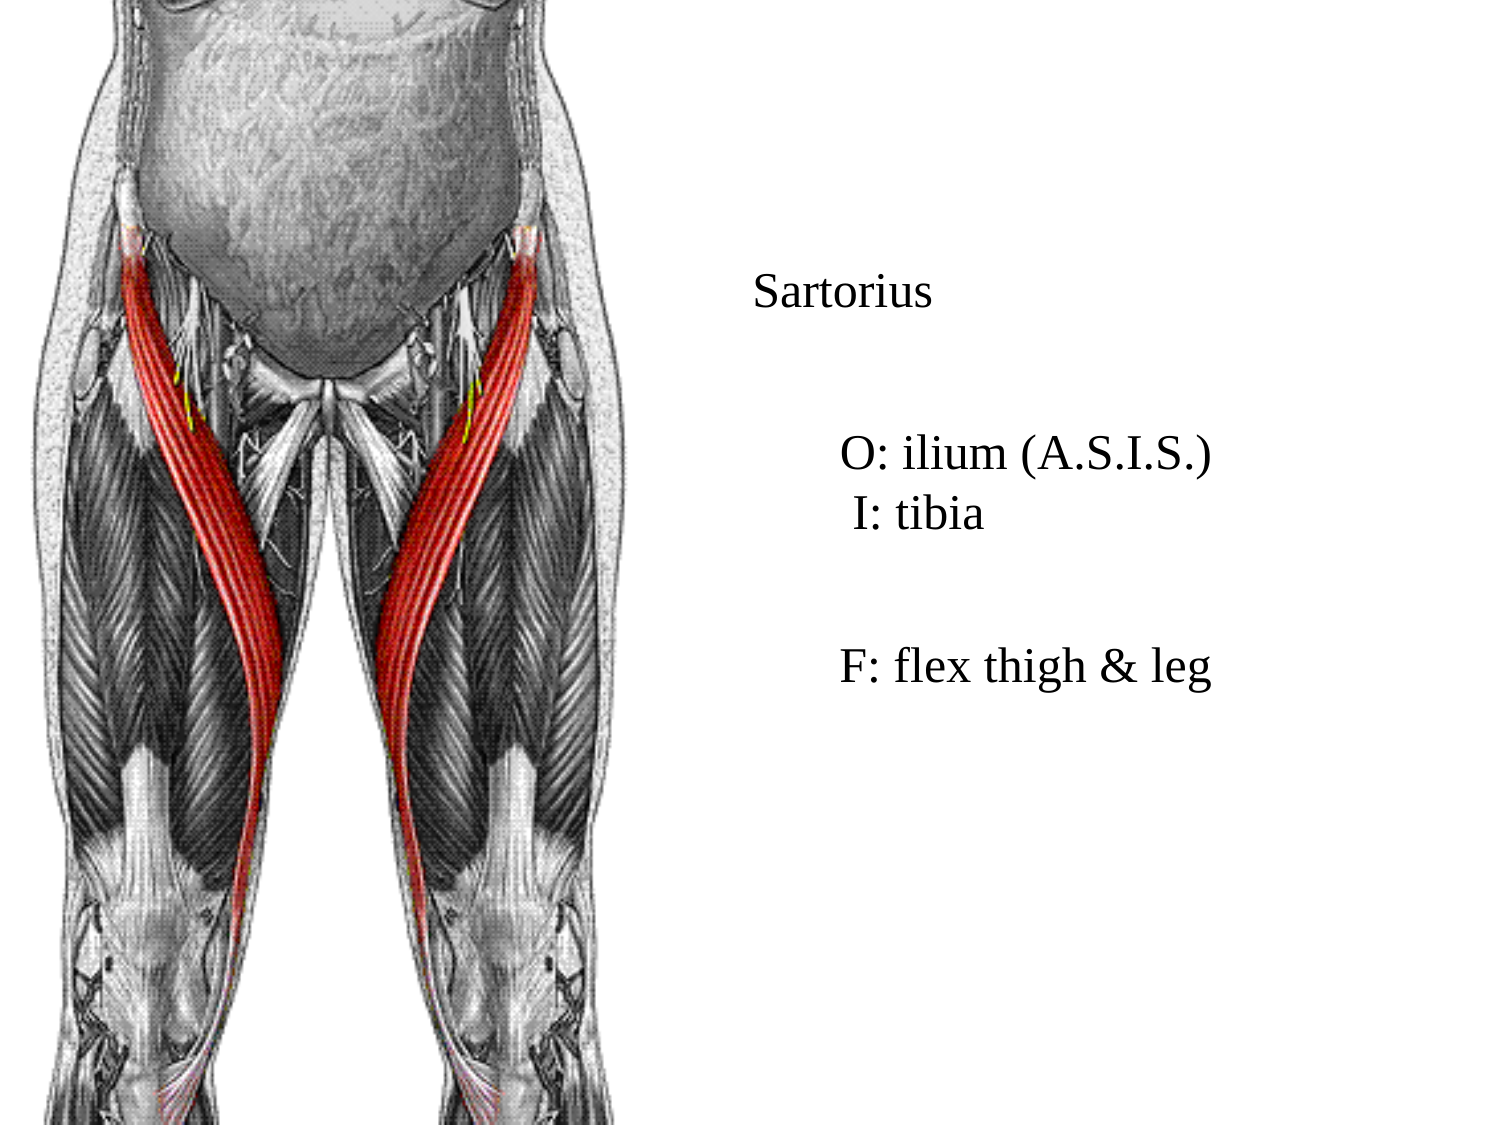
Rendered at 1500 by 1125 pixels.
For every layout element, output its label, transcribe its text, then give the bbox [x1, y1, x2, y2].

text_box Sartorius [743, 249, 949, 325]
picture [0, 0, 739, 1125]
text_box O: ilium (A.S.I.S.) I: tibia [825, 412, 1228, 548]
text_box F: flex thigh & leg [824, 624, 1228, 700]
